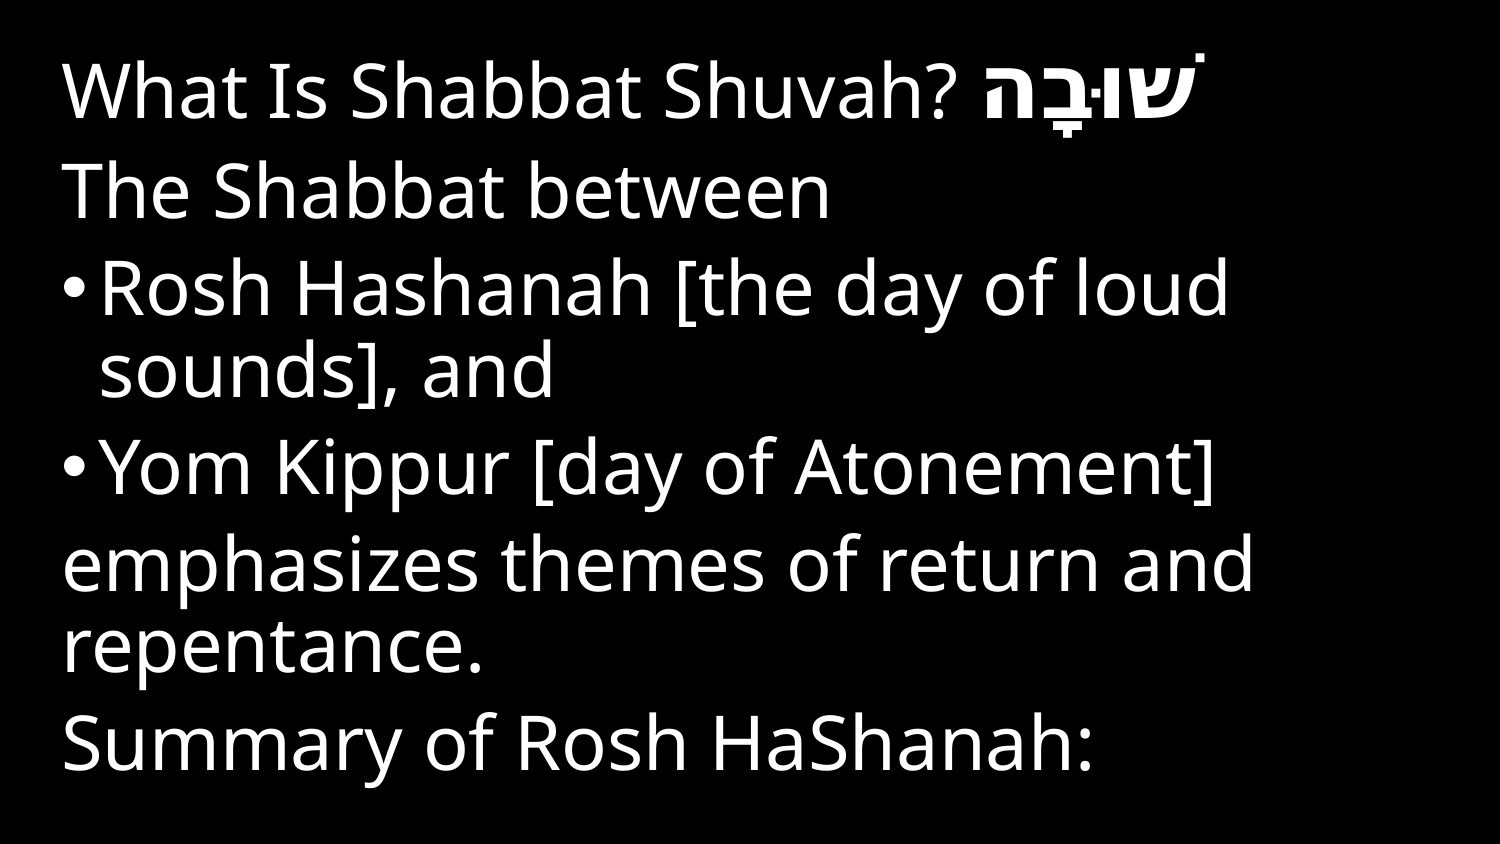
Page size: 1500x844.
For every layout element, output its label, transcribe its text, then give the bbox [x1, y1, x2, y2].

subtitle What Is Shabbat Shuvah? שׁוּבָה The Shabbat between Rosh Hashanah [the day of loud sounds], and Yom Kippur [day of Atonement] emphasizes themes of return and repentance. Summary of Rosh HaShanah: [50, 34, 1450, 797]
